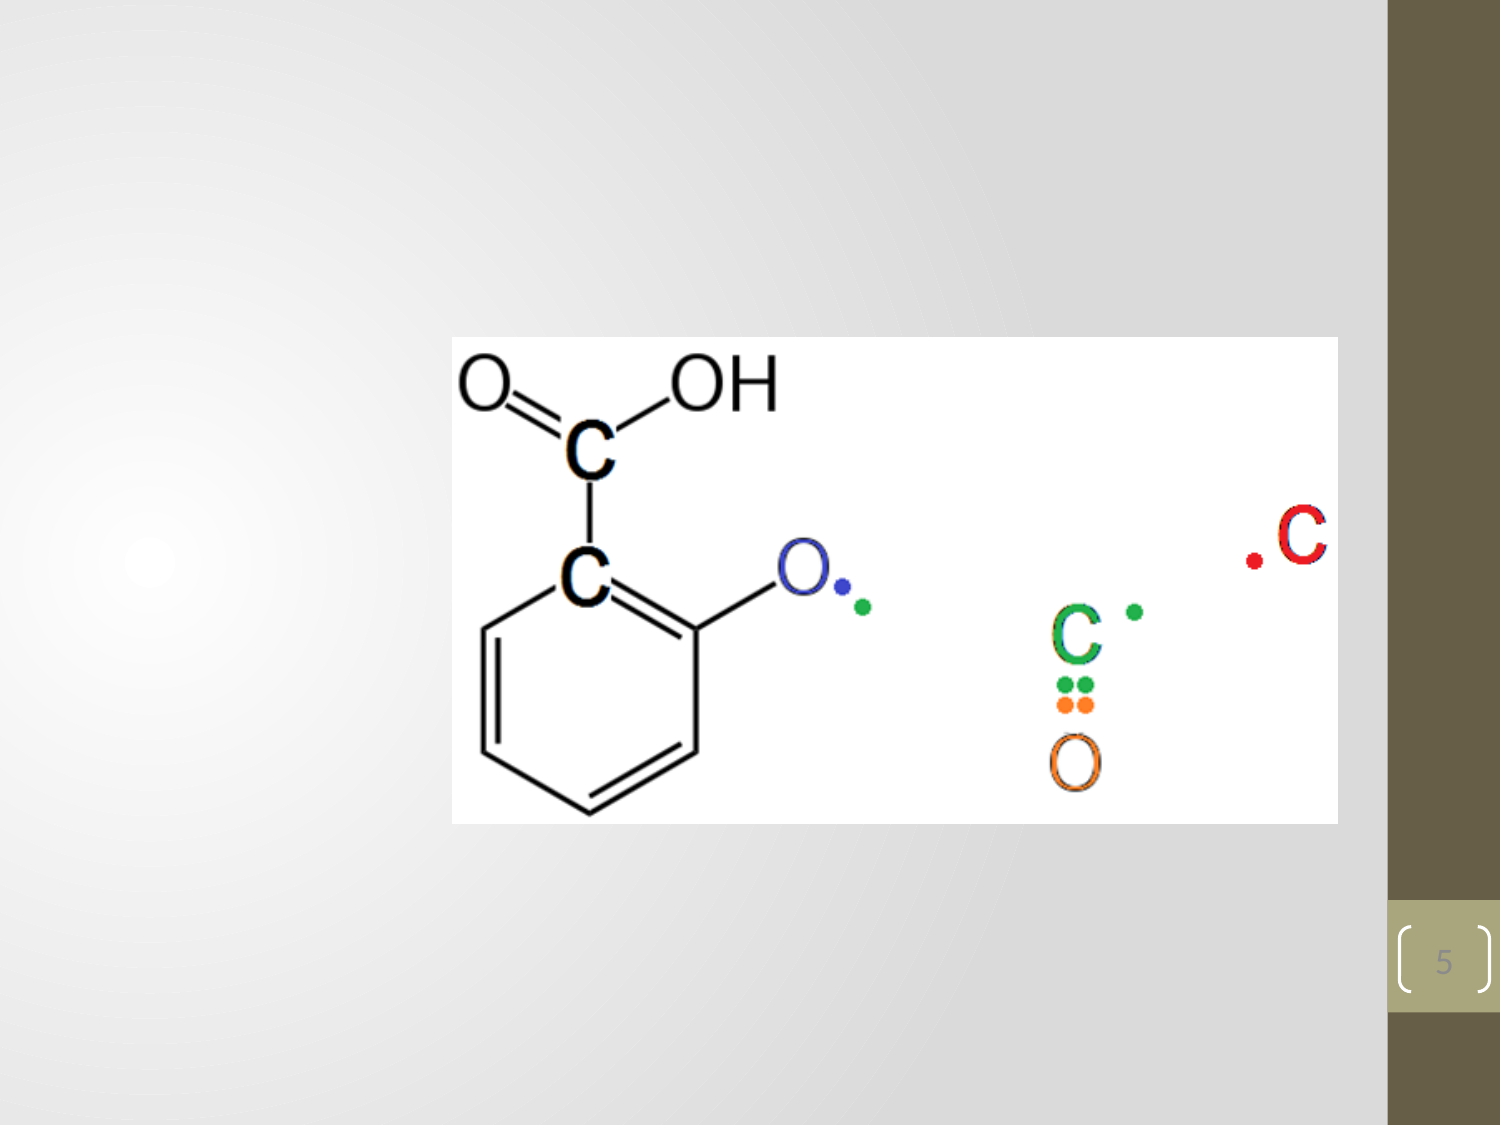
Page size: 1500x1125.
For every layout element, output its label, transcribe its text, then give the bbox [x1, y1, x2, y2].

slide_number 5 [1397, 925, 1492, 994]
picture [452, 336, 1338, 825]
